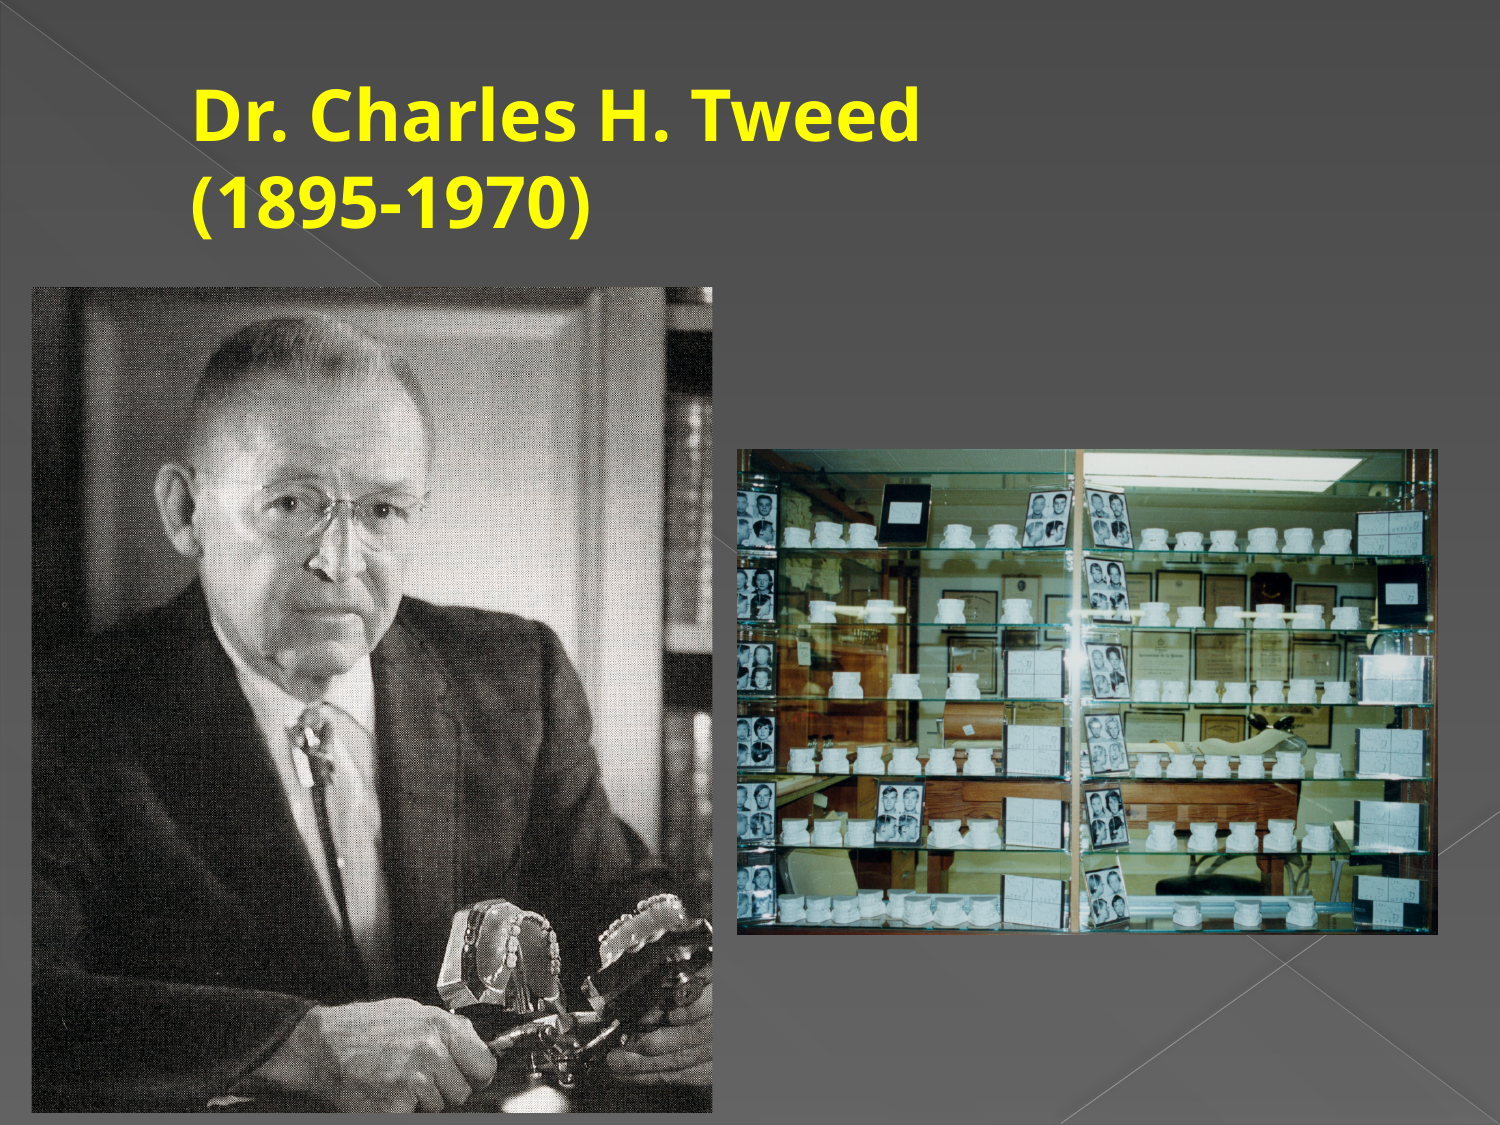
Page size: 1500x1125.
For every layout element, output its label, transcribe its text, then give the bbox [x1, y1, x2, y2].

title Dr. Charles H. Tweed (1895-1970) [112, 62, 1388, 250]
picture [31, 287, 713, 1113]
picture [737, 449, 1438, 935]
